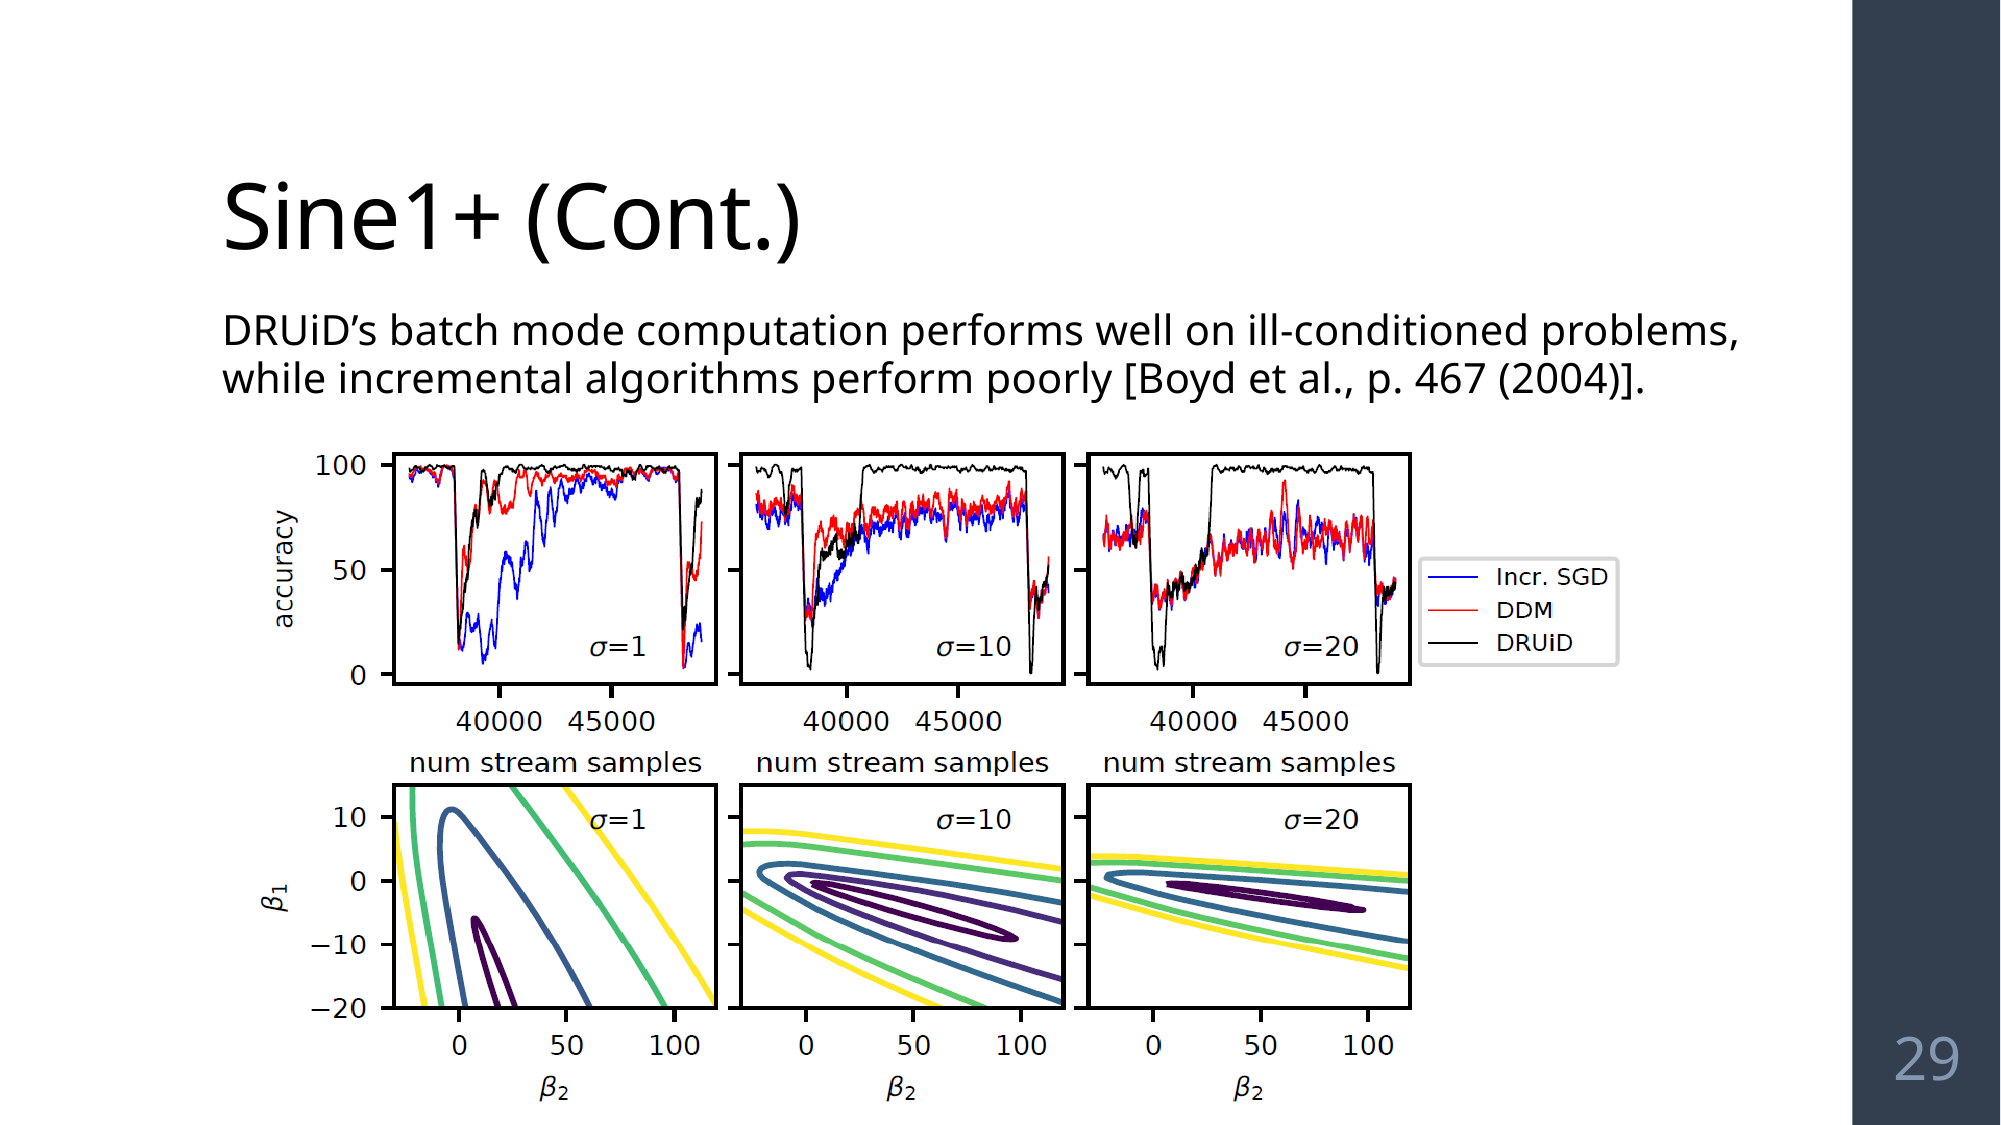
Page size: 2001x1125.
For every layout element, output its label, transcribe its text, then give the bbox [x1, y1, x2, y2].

slide_number 29 [1852, 1012, 2000, 1110]
title Sine1+ (Cont.) [206, 60, 1797, 278]
list DRUiD’s batch mode computation performs well on ill-conditioned problems, while incremental algorithms perform poorly [Boyd et al., p. 467 (2004)]. [206, 299, 1773, 1014]
picture [255, 443, 1626, 1111]
